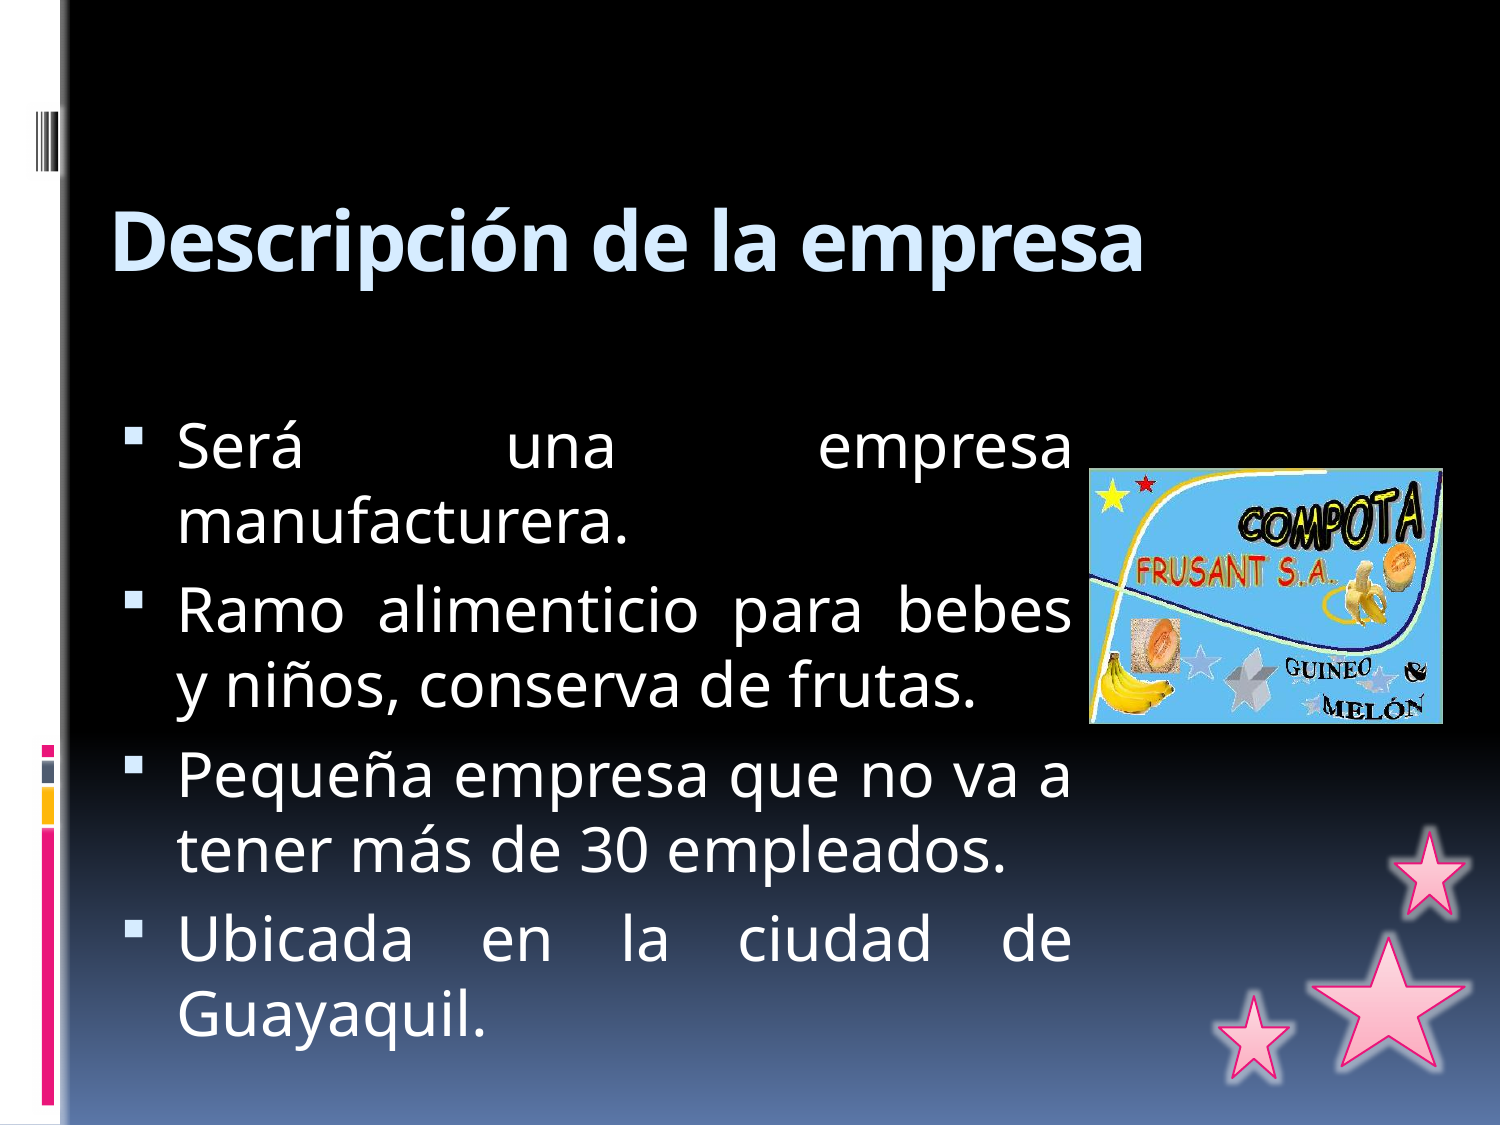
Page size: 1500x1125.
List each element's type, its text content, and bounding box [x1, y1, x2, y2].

list Será una empresa manufacturera. Ramo alimenticio para bebes y niños, conserva de frutas. Pequeña empresa que no va a tener más de 30 empleados. Ubicada en la ciudad de Guayaquil. [93, 398, 1091, 992]
text_box [1217, 995, 1290, 1079]
text_box [1311, 936, 1466, 1068]
picture [1089, 468, 1444, 724]
title Descripción de la empresa [93, 181, 1319, 331]
text_box [1393, 831, 1466, 915]
